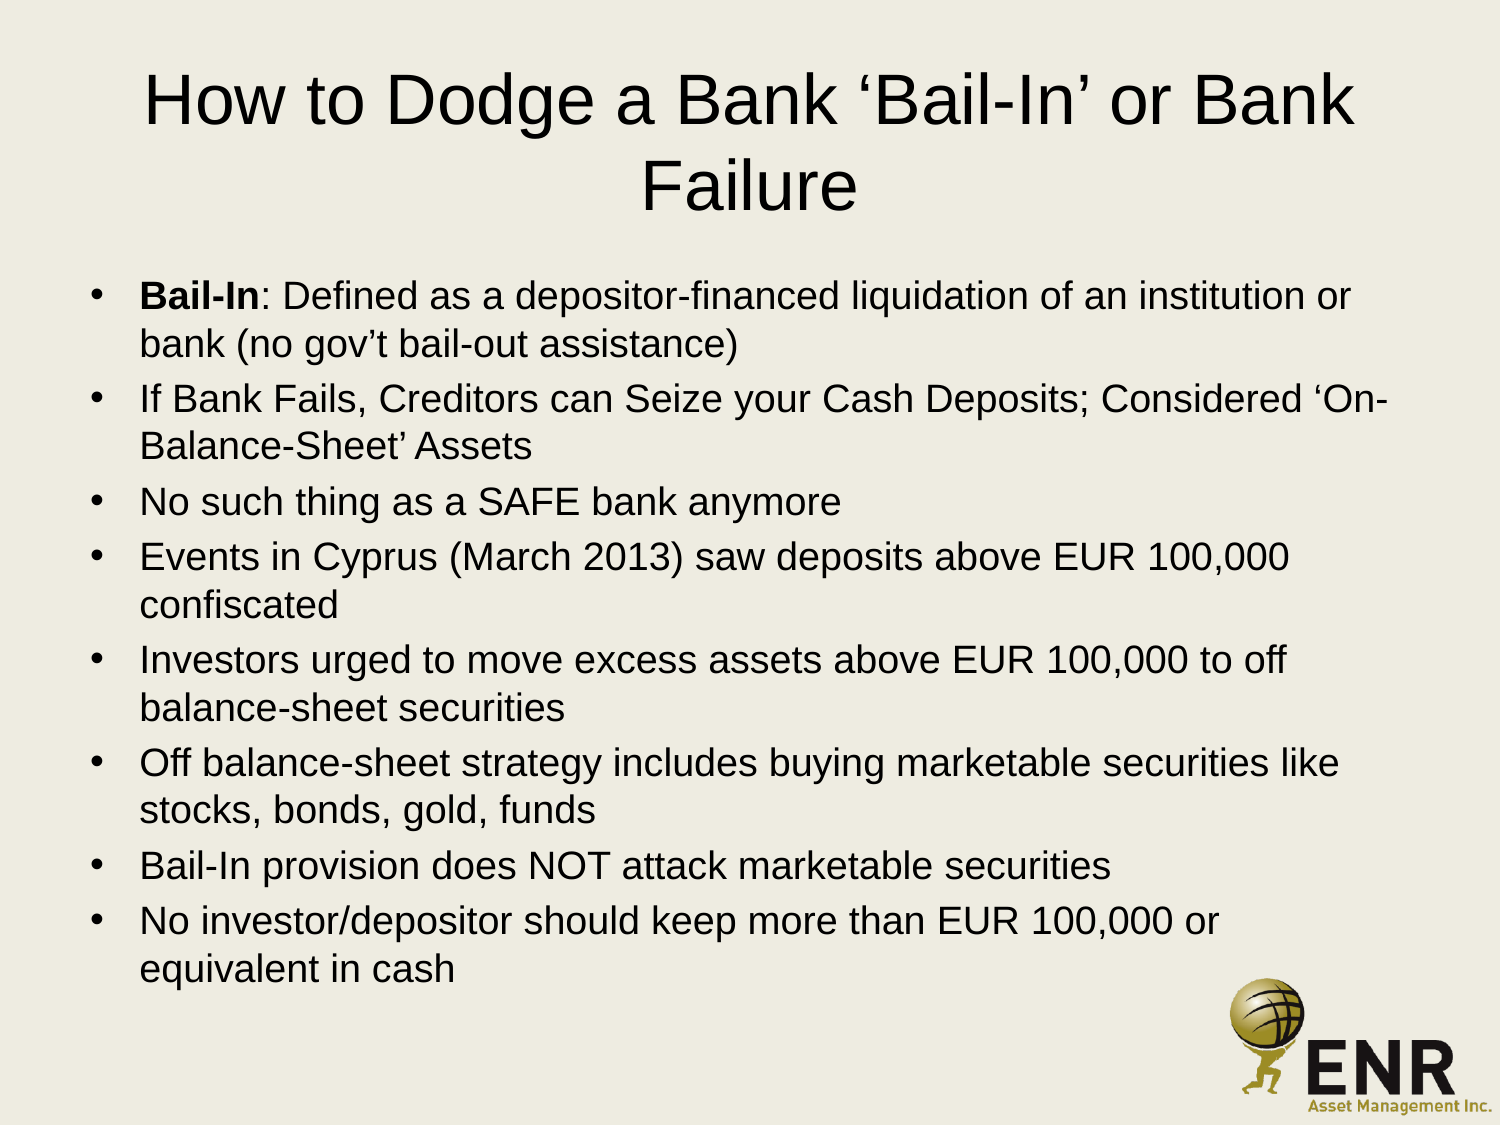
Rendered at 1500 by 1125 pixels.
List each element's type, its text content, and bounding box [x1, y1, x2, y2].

picture [1225, 969, 1500, 1121]
list Bail-In: Defined as a depositor-financed liquidation of an institution or bank (no gov’t bail-out assistance) If Bank Fails, Creditors can Seize your Cash Deposits; Considered ‘On-Balance-Sheet’ Assets No such thing as a SAFE bank anymore Events in Cyprus (March 2013) saw deposits above EUR 100,000 confiscated Investors urged to move excess assets above EUR 100,000 to off balance-sheet securities Off balance-sheet strategy includes buying marketable securities like stocks, bonds, gold, funds Bail-In provision does NOT attack marketable securities No investor/depositor should keep more than EUR 100,000 or equivalent in cash [75, 262, 1425, 1005]
title How to Dodge a Bank ‘Bail-In’ or Bank Failure [75, 45, 1425, 233]
